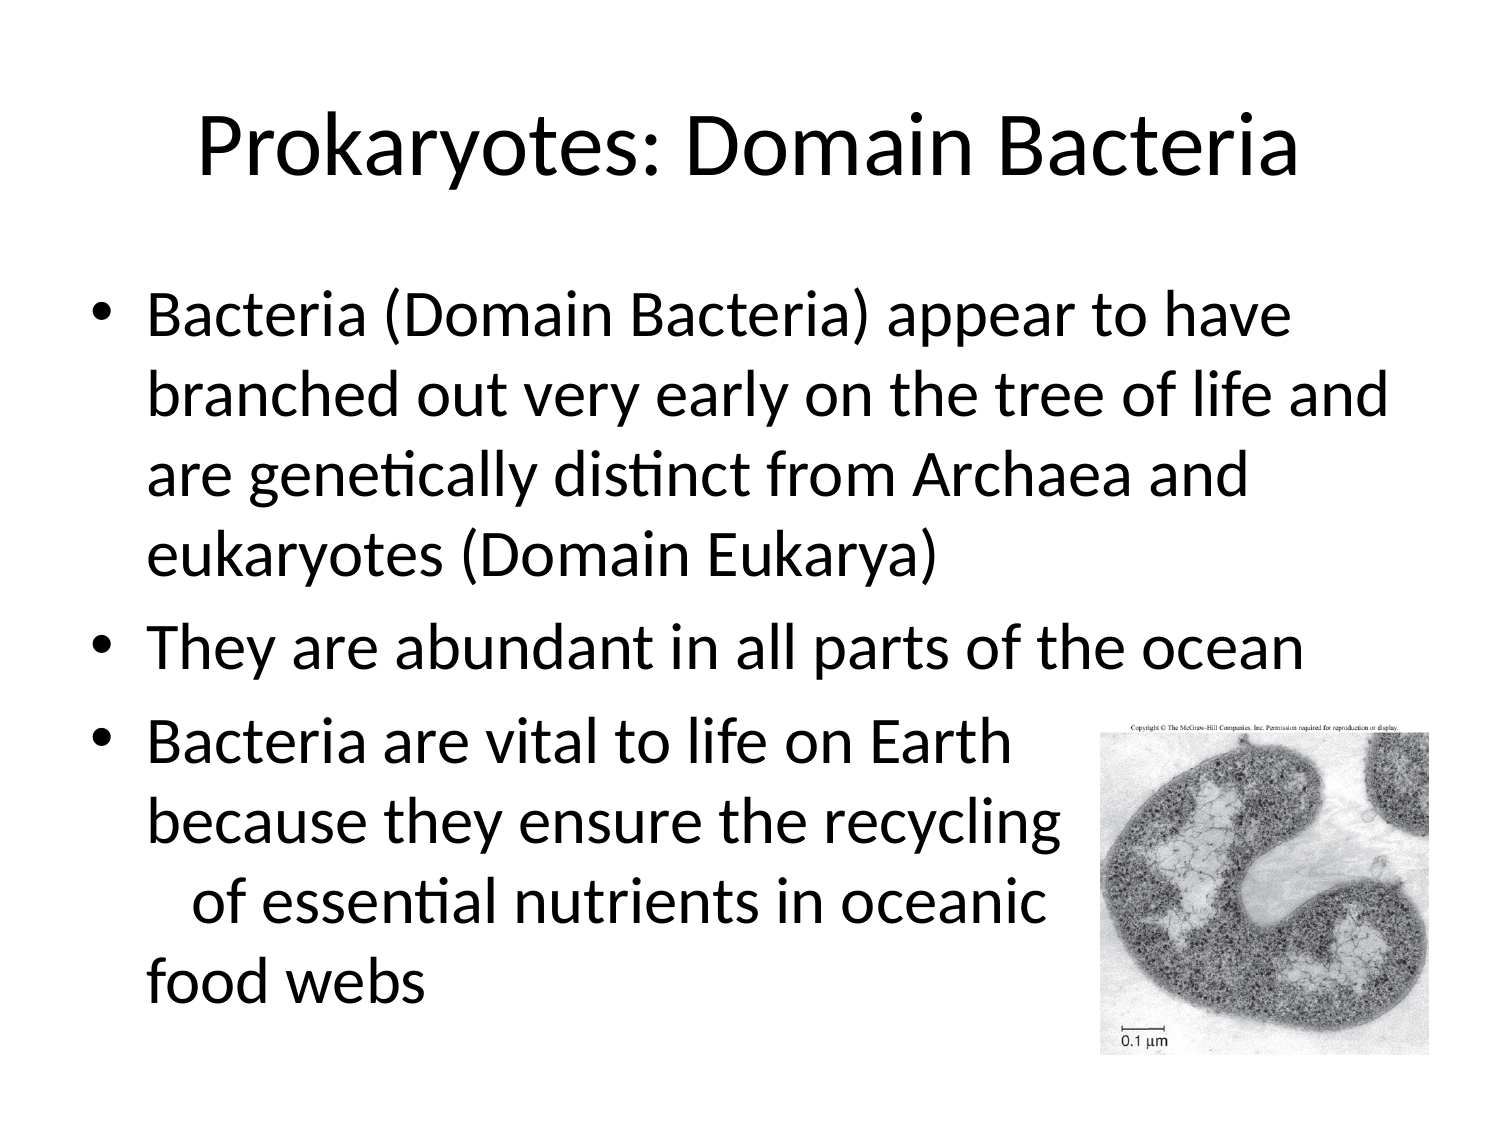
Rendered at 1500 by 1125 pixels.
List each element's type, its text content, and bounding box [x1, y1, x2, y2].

list Bacteria (Domain Bacteria) appear to have branched out very early on the tree of life and are genetically distinct from Archaea and eukaryotes (Domain Eukarya) They are abundant in all parts of the ocean Bacteria are vital to life on Earth because they ensure the recycling of essential nutrients in oceanic food webs [74, 262, 1426, 1076]
picture [1099, 724, 1429, 1056]
title Prokaryotes: Domain Bacteria [74, 44, 1426, 233]
